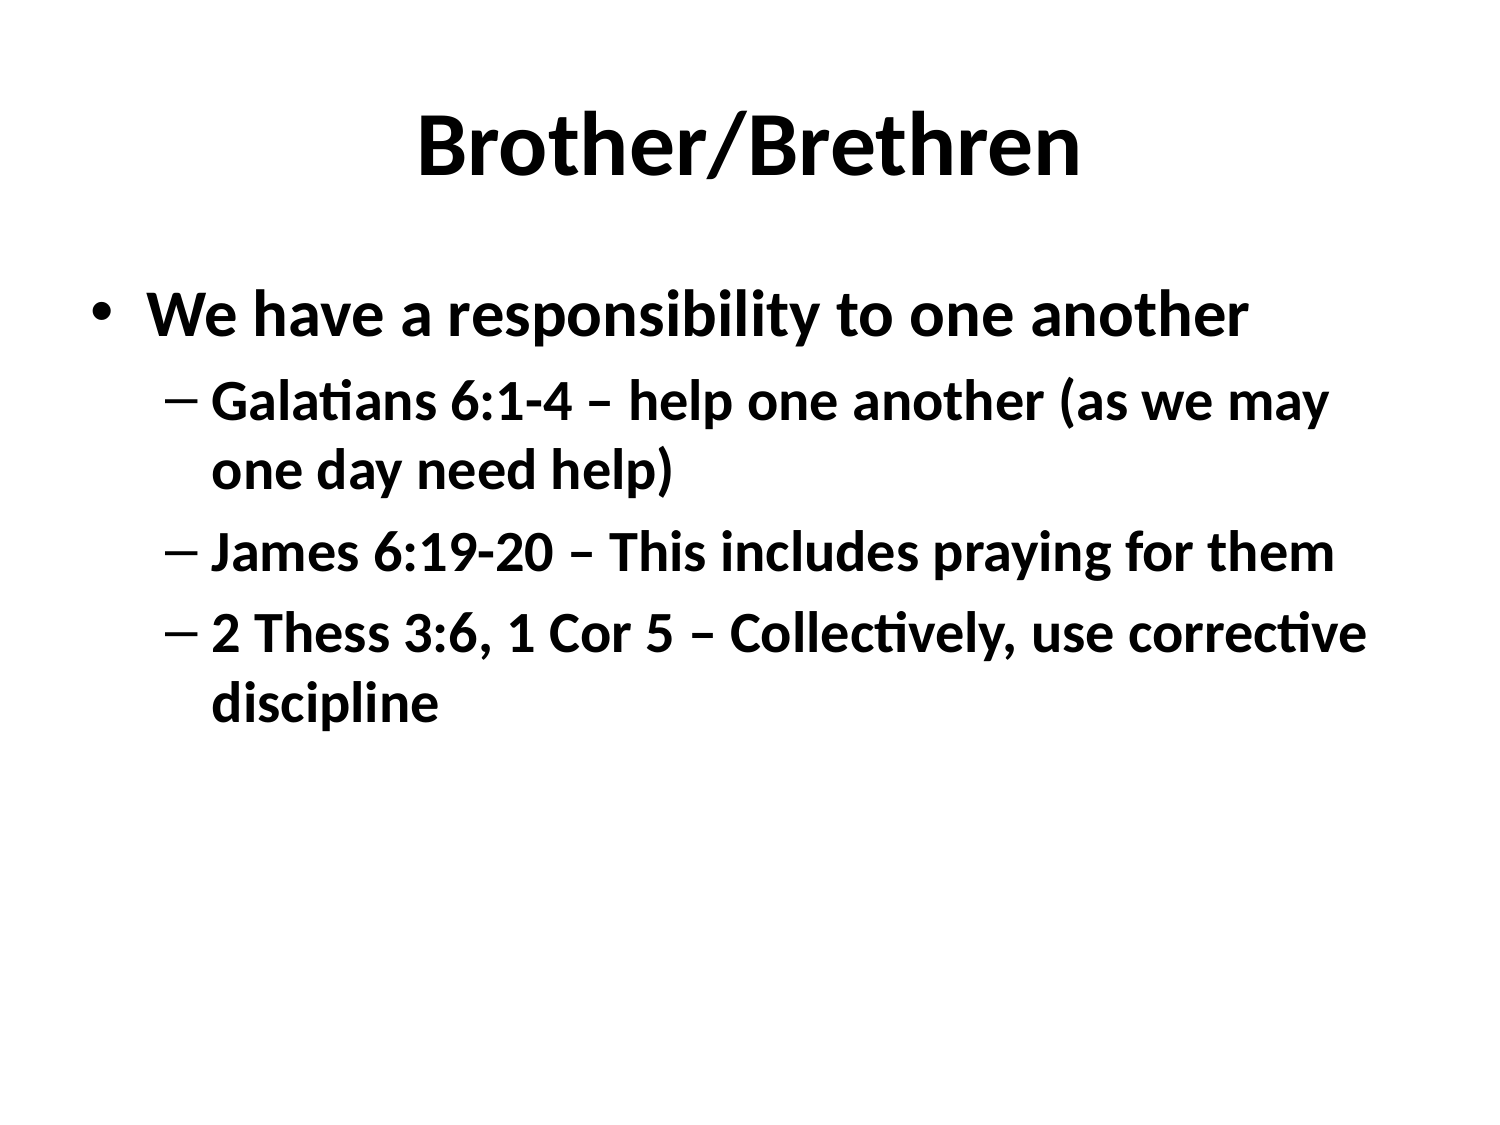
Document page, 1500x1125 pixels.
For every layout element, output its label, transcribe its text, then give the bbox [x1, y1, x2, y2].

list We have a responsibility to one another Galatians 6:1-4 – help one another (as we may one day need help) James 6:19-20 – This includes praying for them 2 Thess 3:6, 1 Cor 5 – Collectively, use corrective discipline [75, 262, 1425, 1125]
title Brother/Brethren [75, 45, 1425, 233]
